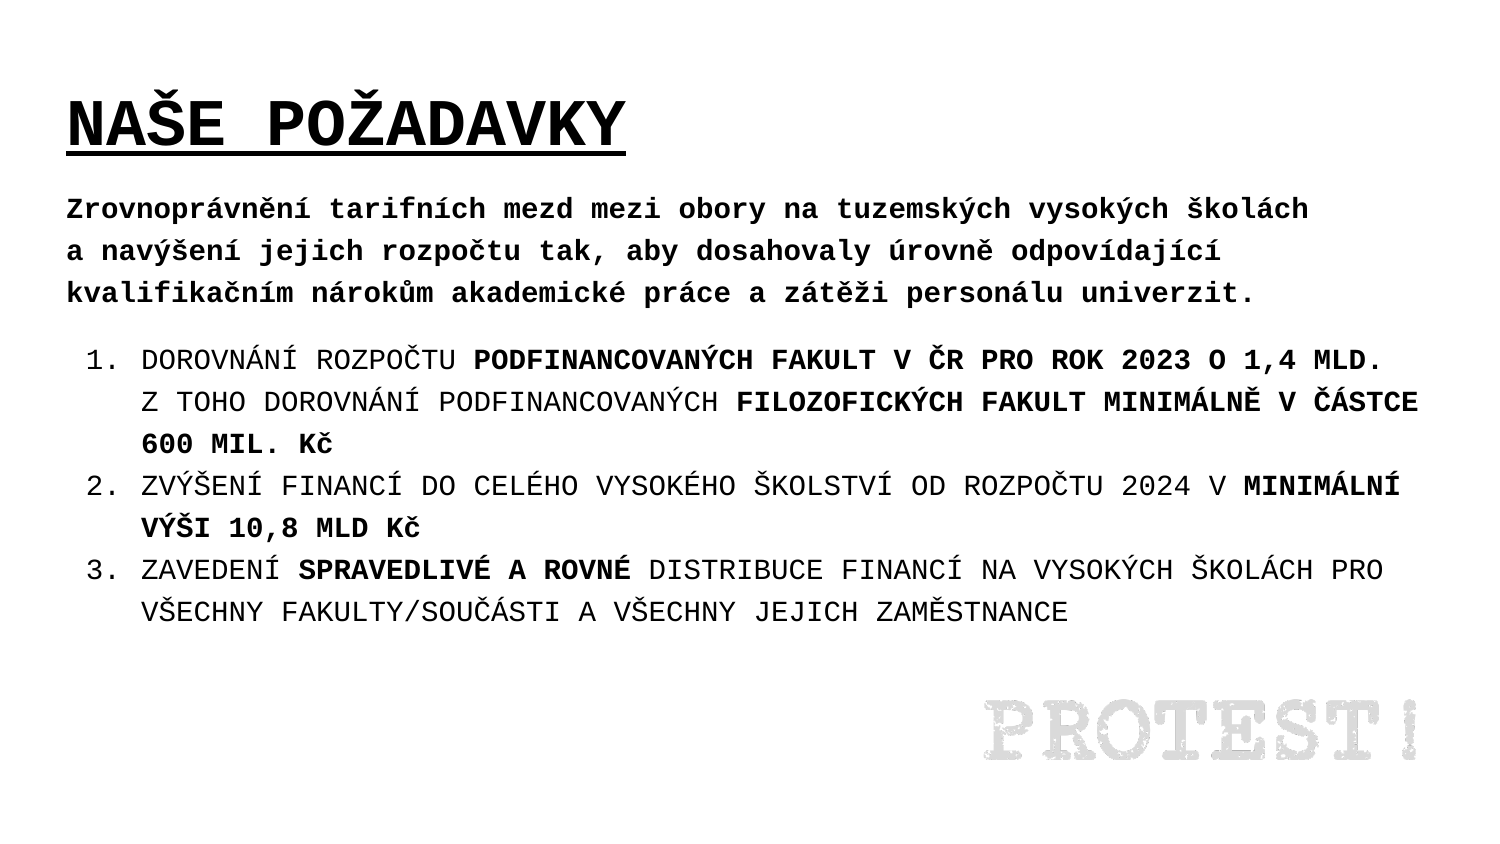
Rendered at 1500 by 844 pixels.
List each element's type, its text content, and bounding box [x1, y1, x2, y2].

picture [983, 699, 1416, 761]
list Zrovnoprávnění tarifních mezd mezi obory na tuzemských vysokých školách a navýšení jejich rozpočtu tak, aby dosahovaly úrovně odpovídající kvalifikačním nárokům akademické práce a zátěži personálu univerzit. DOROVNÁNÍ ROZPOČTU PODFINANCOVANÝCH FAKULT V ČR PRO ROK 2023 O 1,4 MLD. Z TOHO DOROVNÁNÍ PODFINANCOVANÝCH FILOZOFICKÝCH FAKULT MINIMÁLNĚ V ČÁSTCE 600 MIL. Kč ZVÝŠENÍ FINANCÍ DO CELÉHO VYSOKÉHO ŠKOLSTVÍ OD ROZPOČTU 2024 V MINIMÁLNÍ VÝŠI 10,8 MLD Kč ZAVEDENÍ SPRAVEDLIVÉ A ROVNÉ DISTRIBUCE FINANCÍ NA VYSOKÝCH ŠKOLÁCH PRO VŠECHNY FAKULTY/SOUČÁSTI A VŠECHNY JEJICH ZAMĚSTNANCE [51, 166, 1449, 750]
title NAŠE POŽADAVKY [51, 72, 1449, 166]
